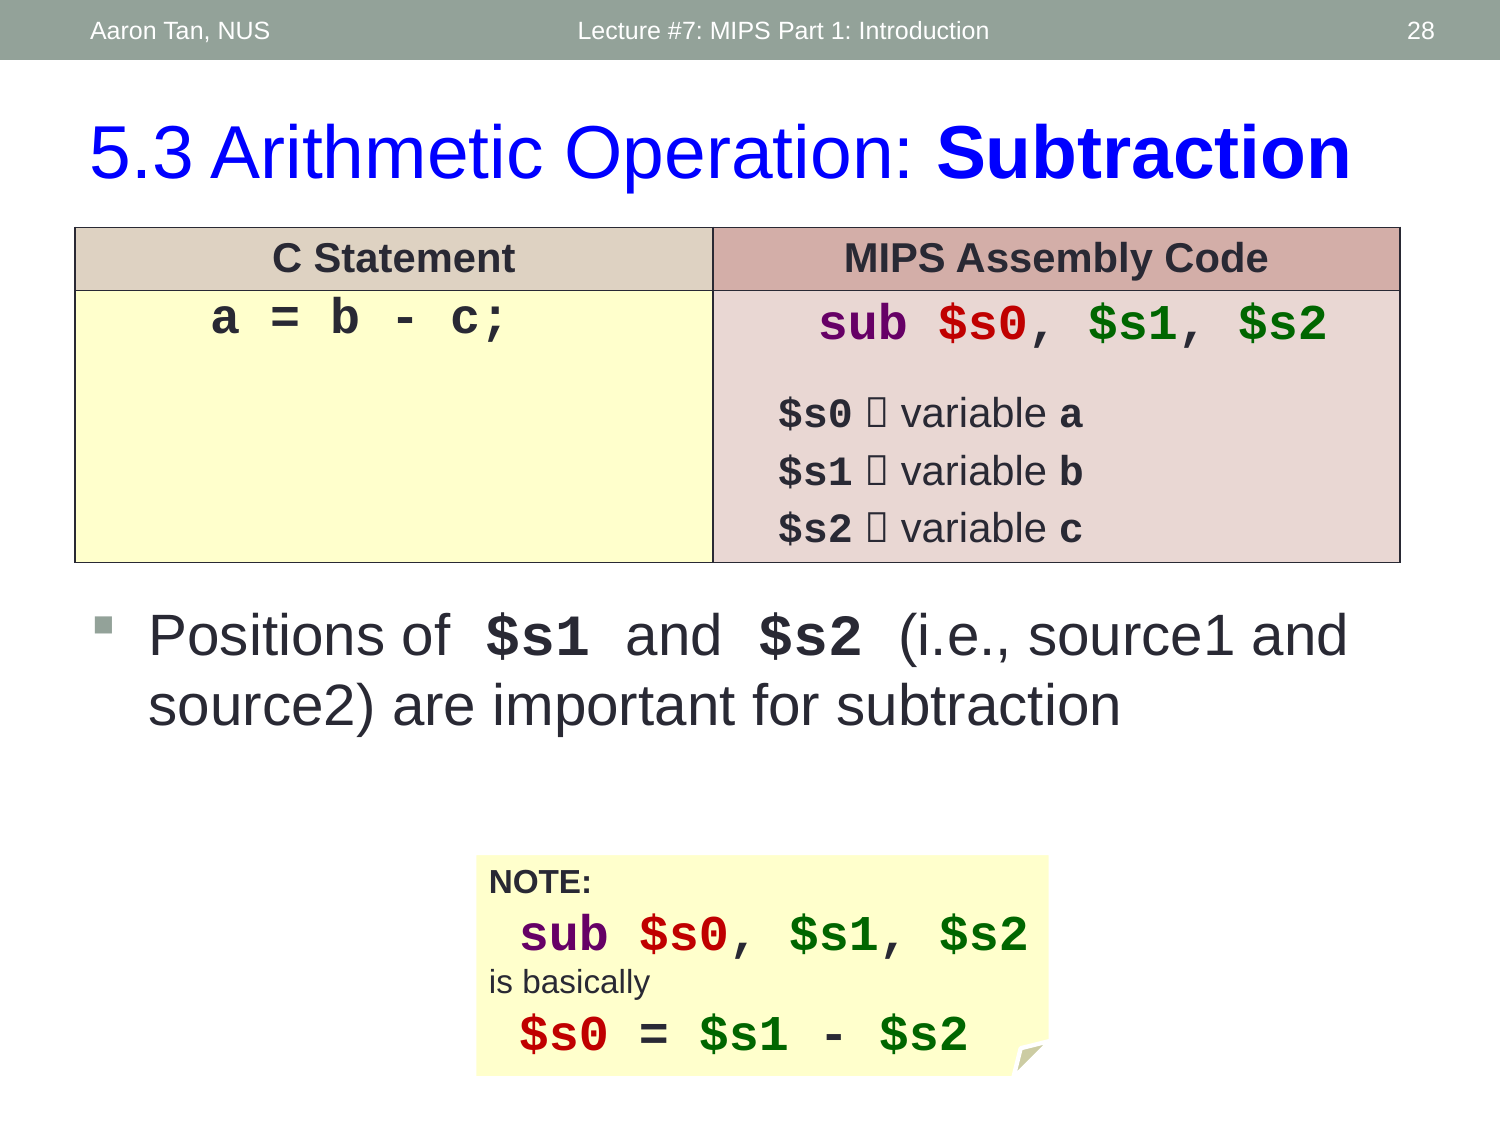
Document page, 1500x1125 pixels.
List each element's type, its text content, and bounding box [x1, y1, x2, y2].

text_box NOTE: sub $s0, $s1, $s2 is basically $s0 = $s1 - $s2 [472, 850, 1053, 1081]
table_header C Statement [76, 228, 712, 290]
table_cell sub $s0, $s1, $s2 $s0  variable a $s1  variable b $s2  variable c [714, 291, 1399, 562]
slide_number 28 [1308, 3, 1450, 57]
text_box Positions of $s1 and $s2 (i.e., source1 and source2) are important for subtraction [74, 589, 1425, 1053]
slide_number Aaron Tan, NUS [75, 3, 550, 57]
table_cell a = b - c; [76, 291, 712, 562]
text_box 5.3 Arithmetic Operation: Subtraction [75, 96, 1450, 202]
table_header MIPS Assembly Code [714, 228, 1399, 290]
footer Lecture #7: MIPS Part 1: Introduction [562, 3, 1238, 57]
